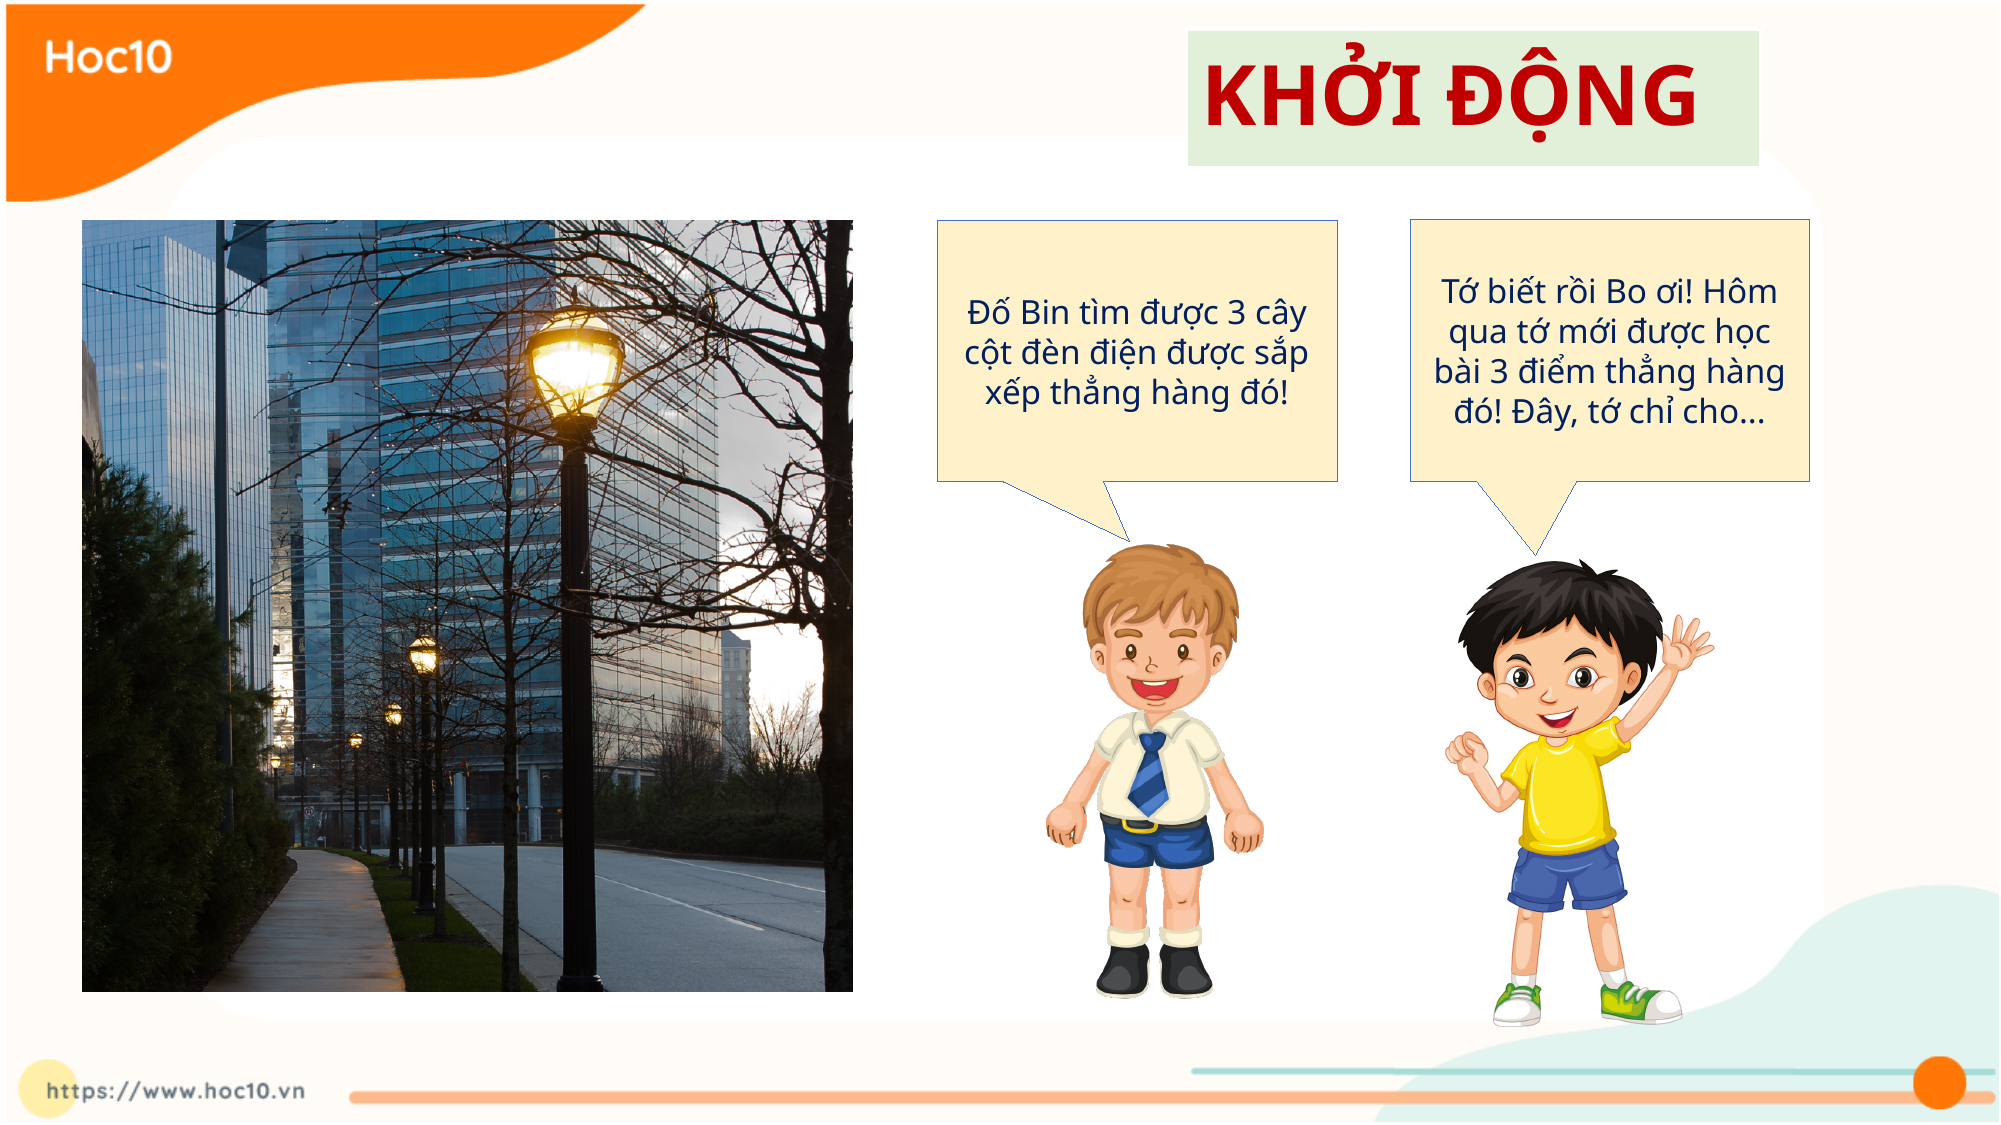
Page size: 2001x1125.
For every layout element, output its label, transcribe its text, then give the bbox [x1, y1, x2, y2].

text_box Đố Bin tìm được 3 cây cột đèn điện được sắp xếp thẳng hàng đó! [937, 220, 1338, 534]
text_box Tớ biết rồi Bo ơi! Hôm qua tớ mới được học bài 3 điểm thẳng hàng đó! Đây, tớ chỉ cho... [1410, 219, 1810, 556]
text_box KHỞI ĐỘNG [1185, 28, 1762, 169]
picture [0, 3, 1999, 1122]
